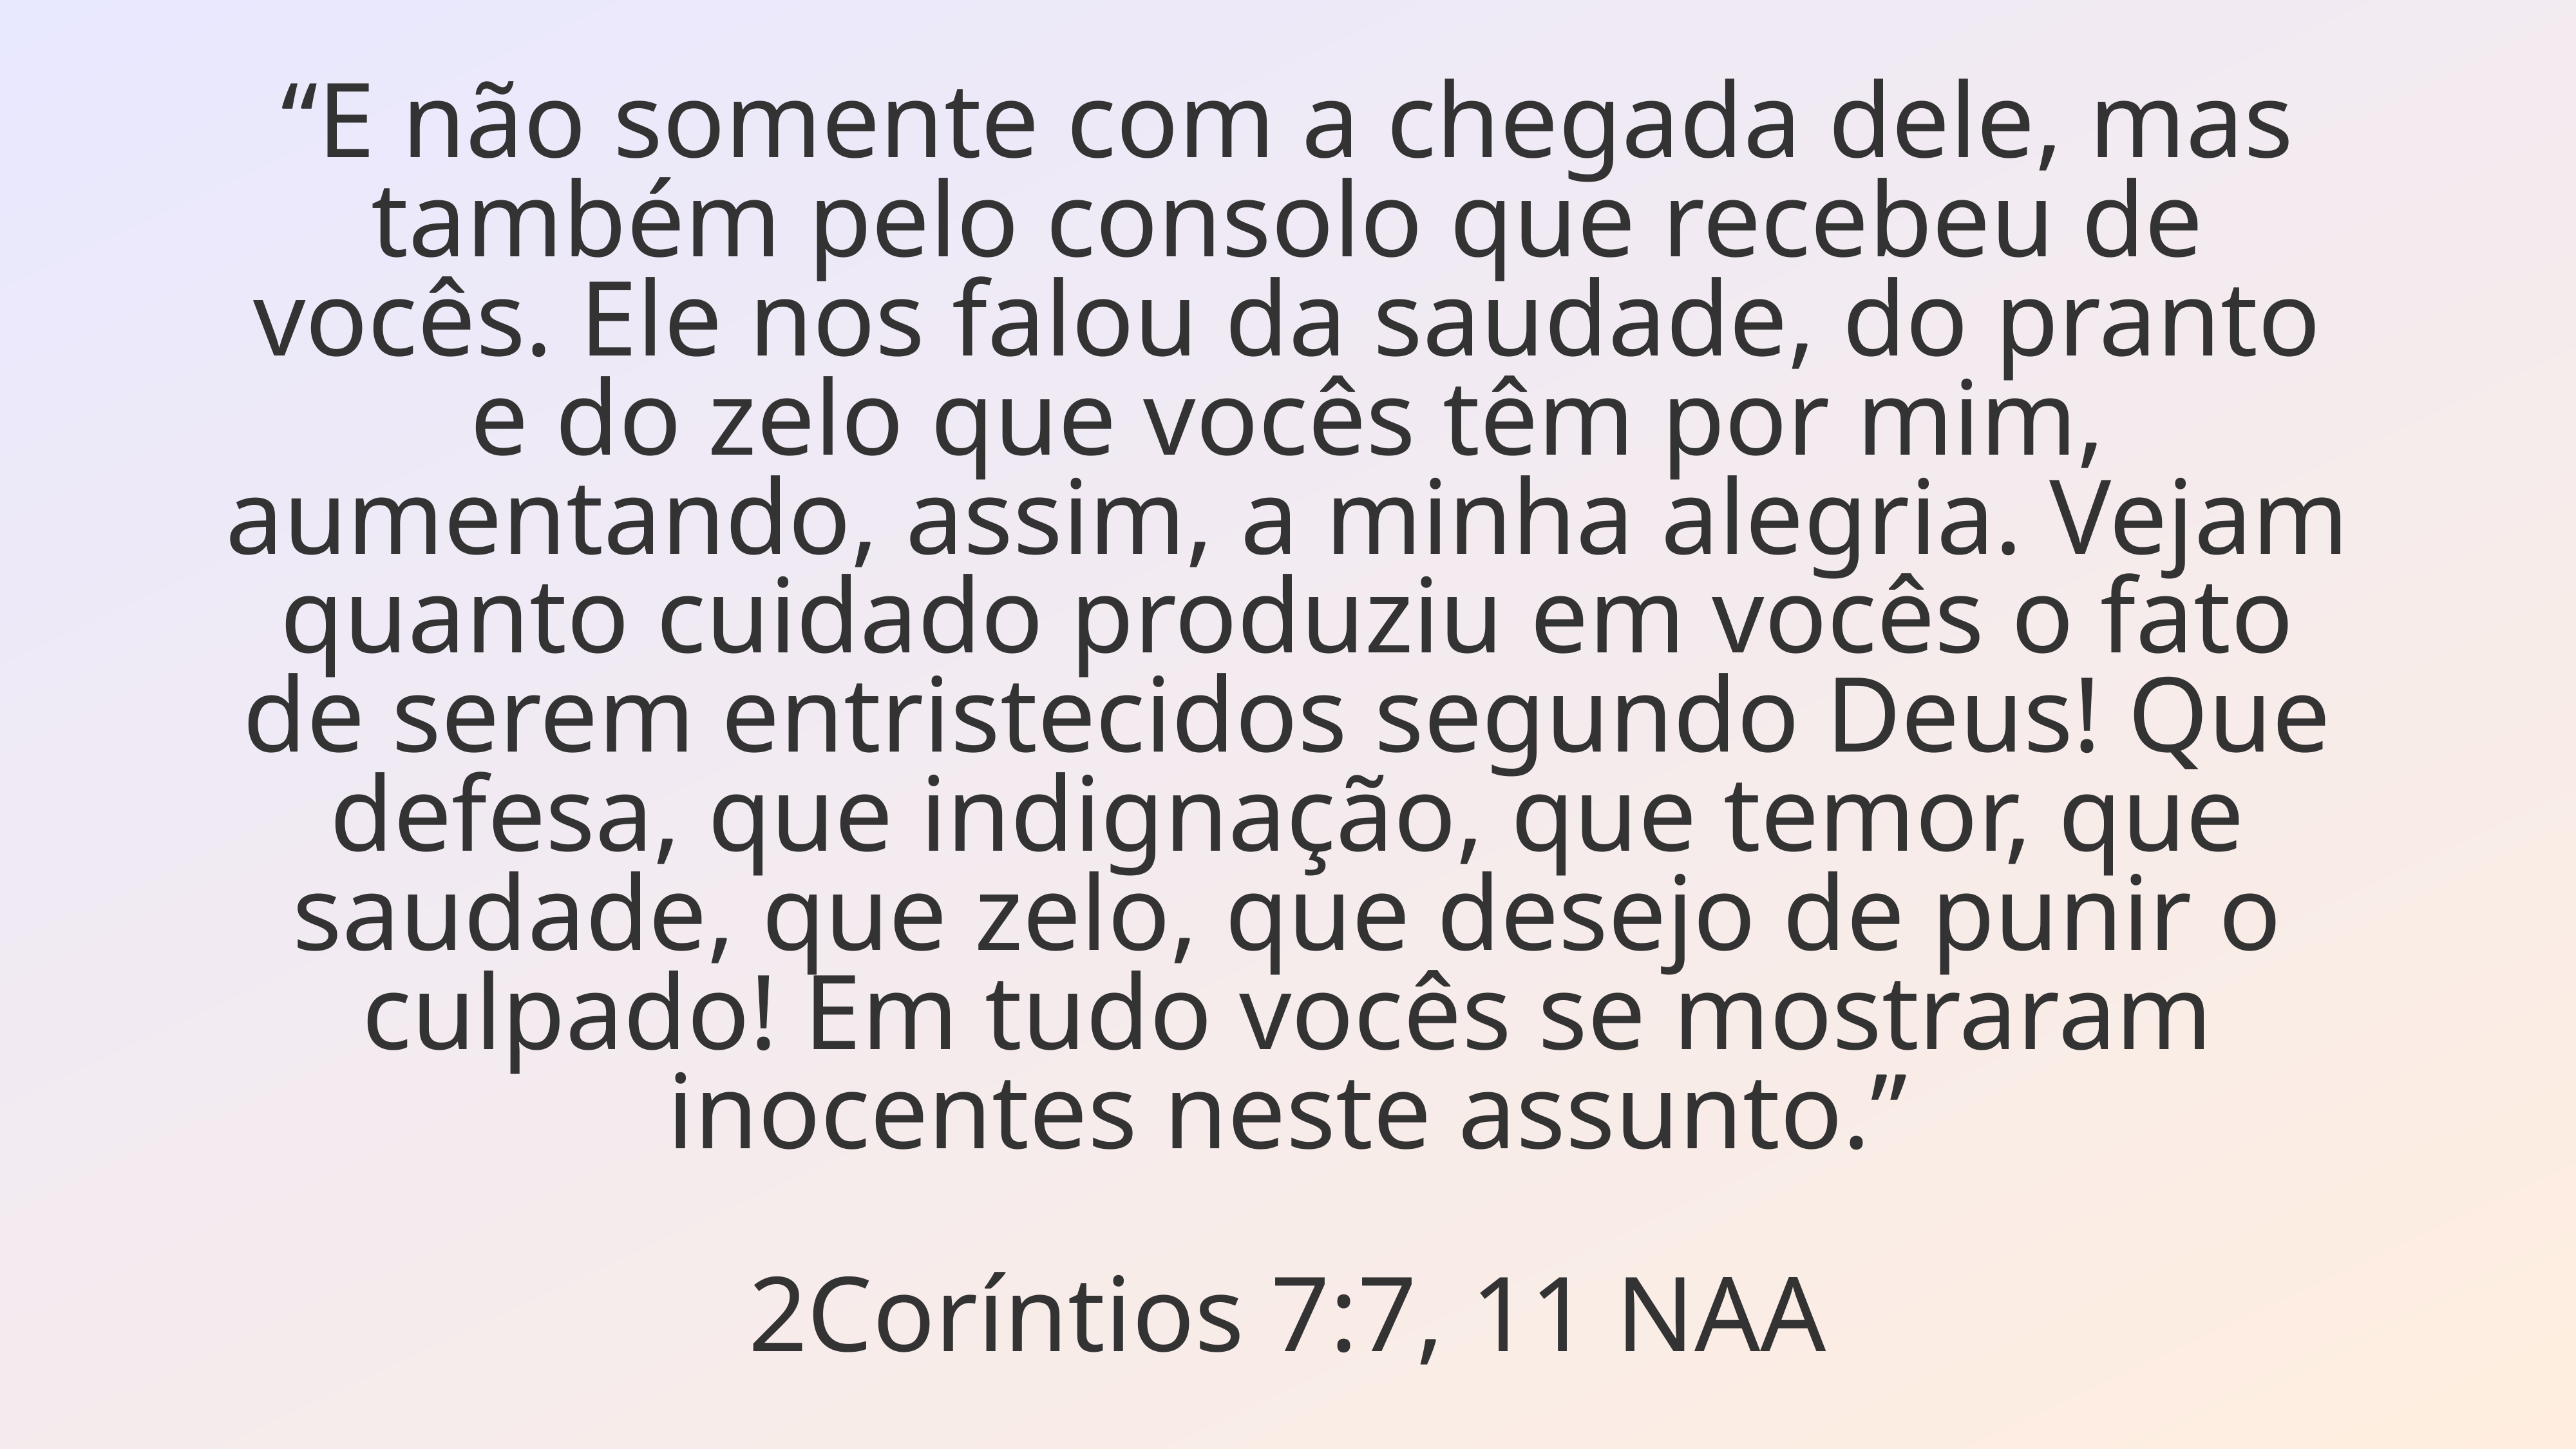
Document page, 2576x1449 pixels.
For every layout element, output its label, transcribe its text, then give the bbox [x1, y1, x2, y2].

text_box “E não somente com a chegada dele, mas também pelo consolo que recebeu de vocês. Ele nos falou da saudade, do pranto e do zelo que vocês têm por mim, aumentando, assim, a minha alegria. Vejam quanto cuidado produziu em vocês o fato de serem entristecidos segundo Deus! Que defesa, que indignação, que temor, que saudade, que zelo, que desejo de punir o culpado! Em tudo vocês se mostraram inocentes neste assunto.” 2Coríntios 7:7, 11 NAA [203, 70, 2373, 1379]
